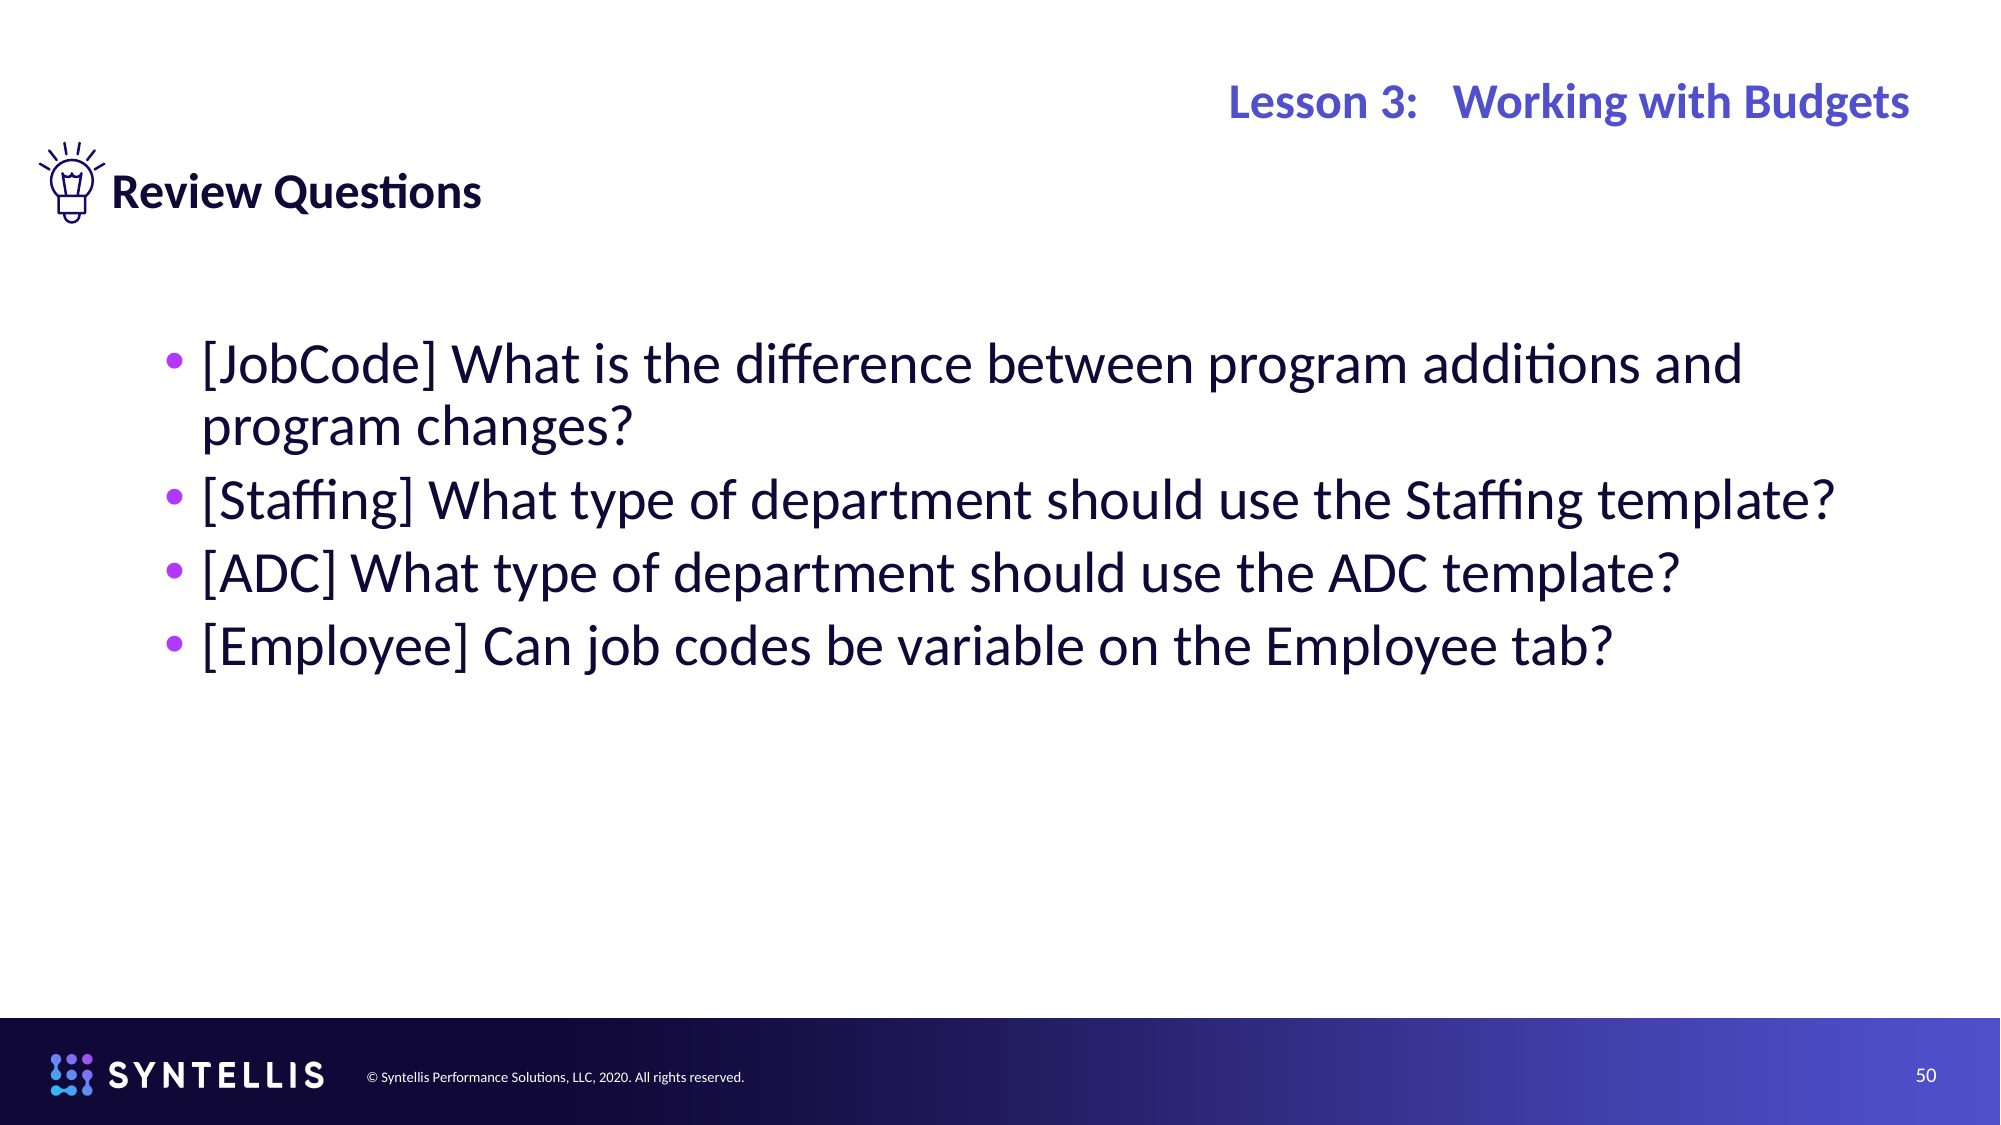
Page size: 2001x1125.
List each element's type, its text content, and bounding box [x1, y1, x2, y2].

text_box [76, 141, 81, 156]
slide_number 50 [1501, 1044, 1952, 1105]
text_box Review Questions [62, 120, 1914, 227]
footer © Syntellis Performance Solutions, LLC, 2020. All rights reserved. [351, 1046, 1027, 1107]
text_box [JobCode] What is the difference between program additions and program changes? [Staffing] What type of department should use the Staffing template? [ADC] What type of department should use the ADC template? [Employee] Can job codes be variable on the Employee tab? [74, 254, 1926, 956]
title Lesson 3: Working with Budgets [74, 31, 1926, 137]
picture [0, 1018, 2000, 1125]
text_box [38, 149, 106, 224]
text_box [63, 141, 68, 156]
